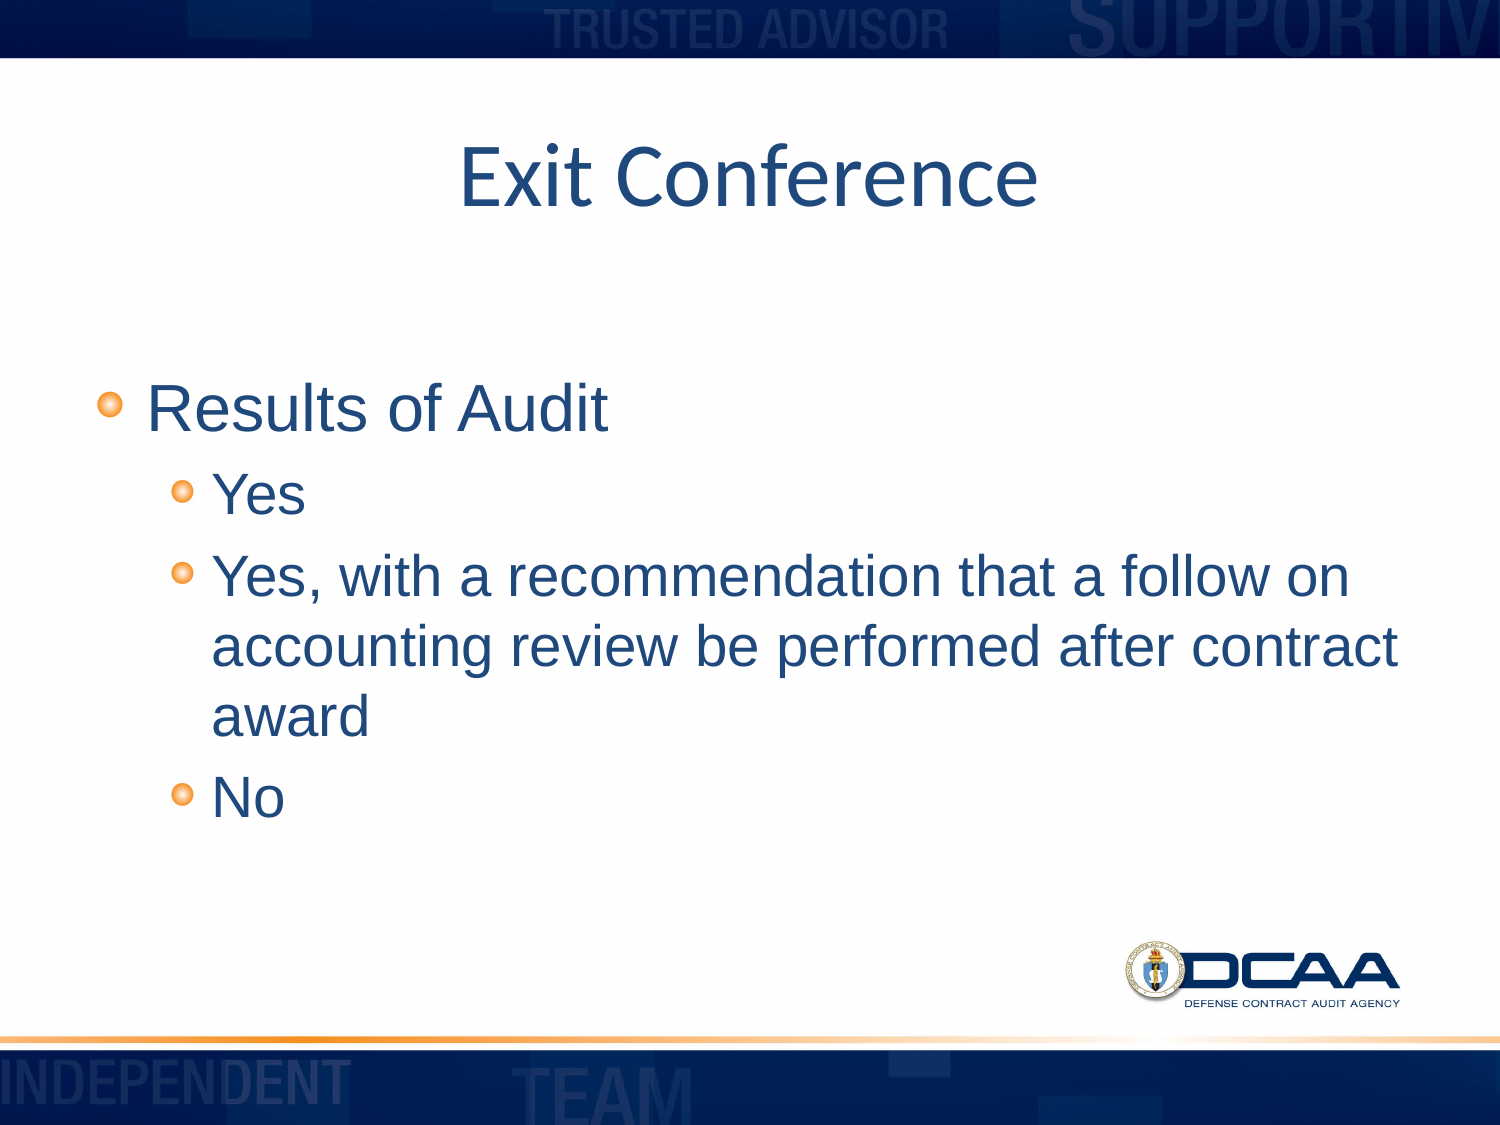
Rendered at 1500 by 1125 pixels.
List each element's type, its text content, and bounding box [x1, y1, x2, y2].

list Results of Audit Yes Yes, with a recommendation that a follow on accounting review be performed after contract award No [74, 263, 1426, 1006]
title Exit Conference [74, 75, 1426, 263]
picture [0, 0, 1500, 1125]
